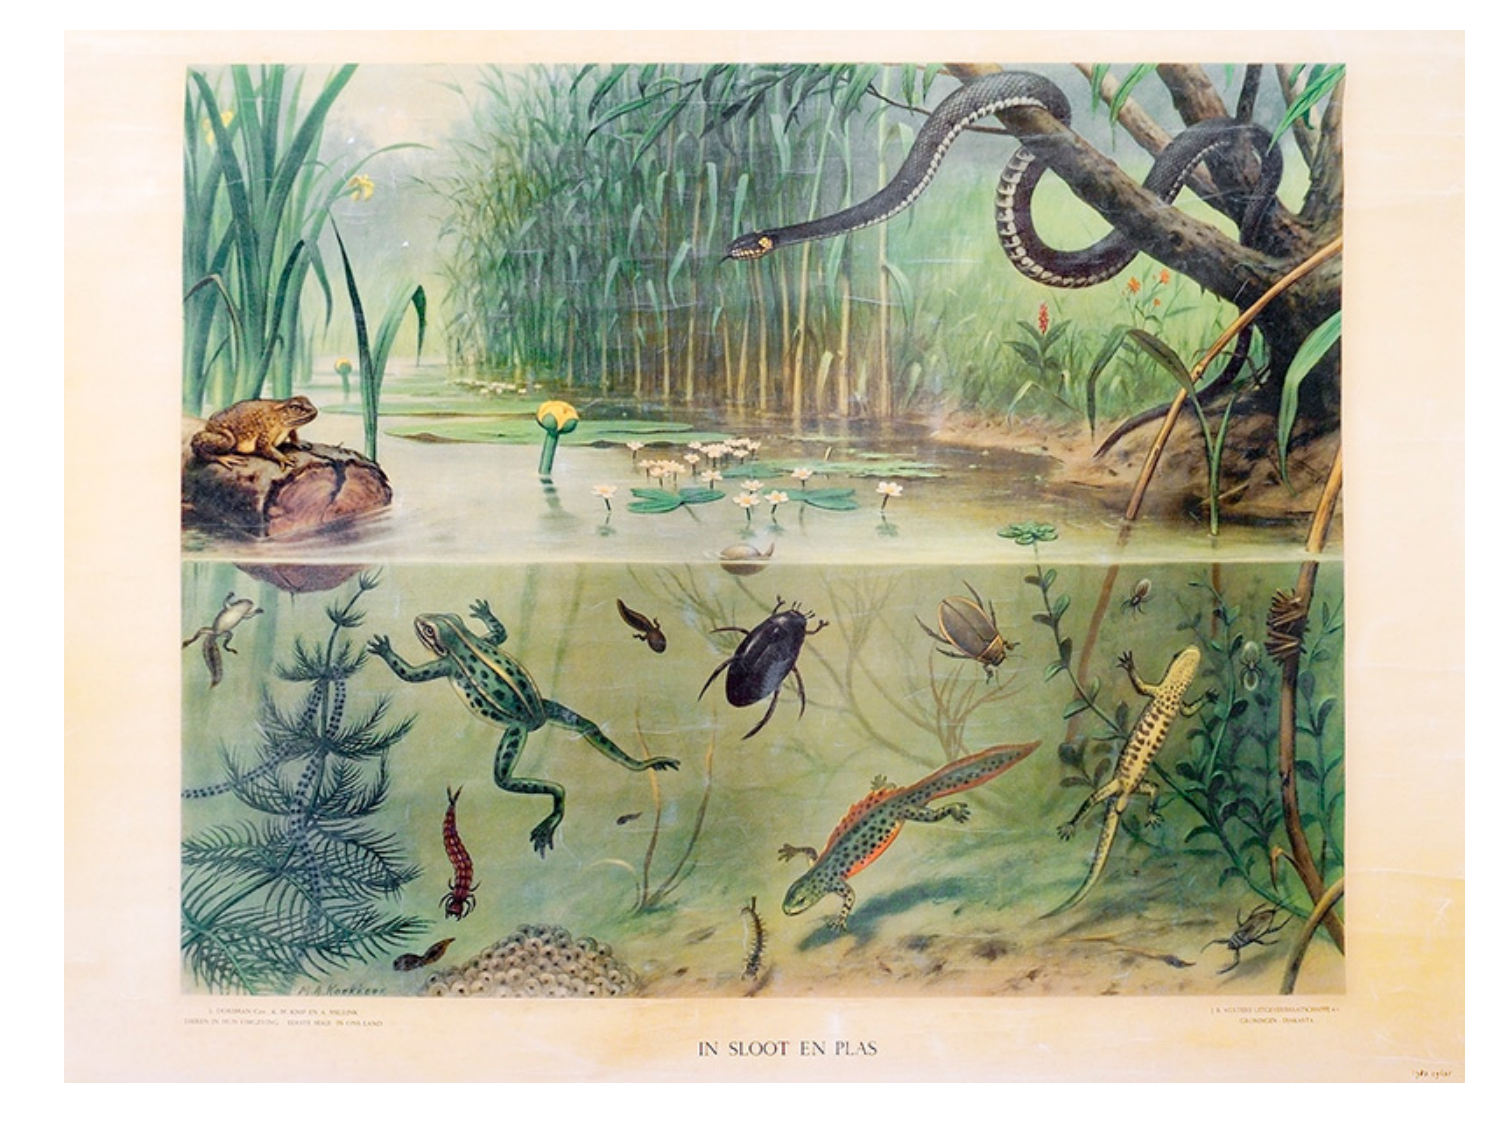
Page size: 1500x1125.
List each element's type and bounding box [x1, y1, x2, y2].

picture [64, 30, 1465, 1083]
